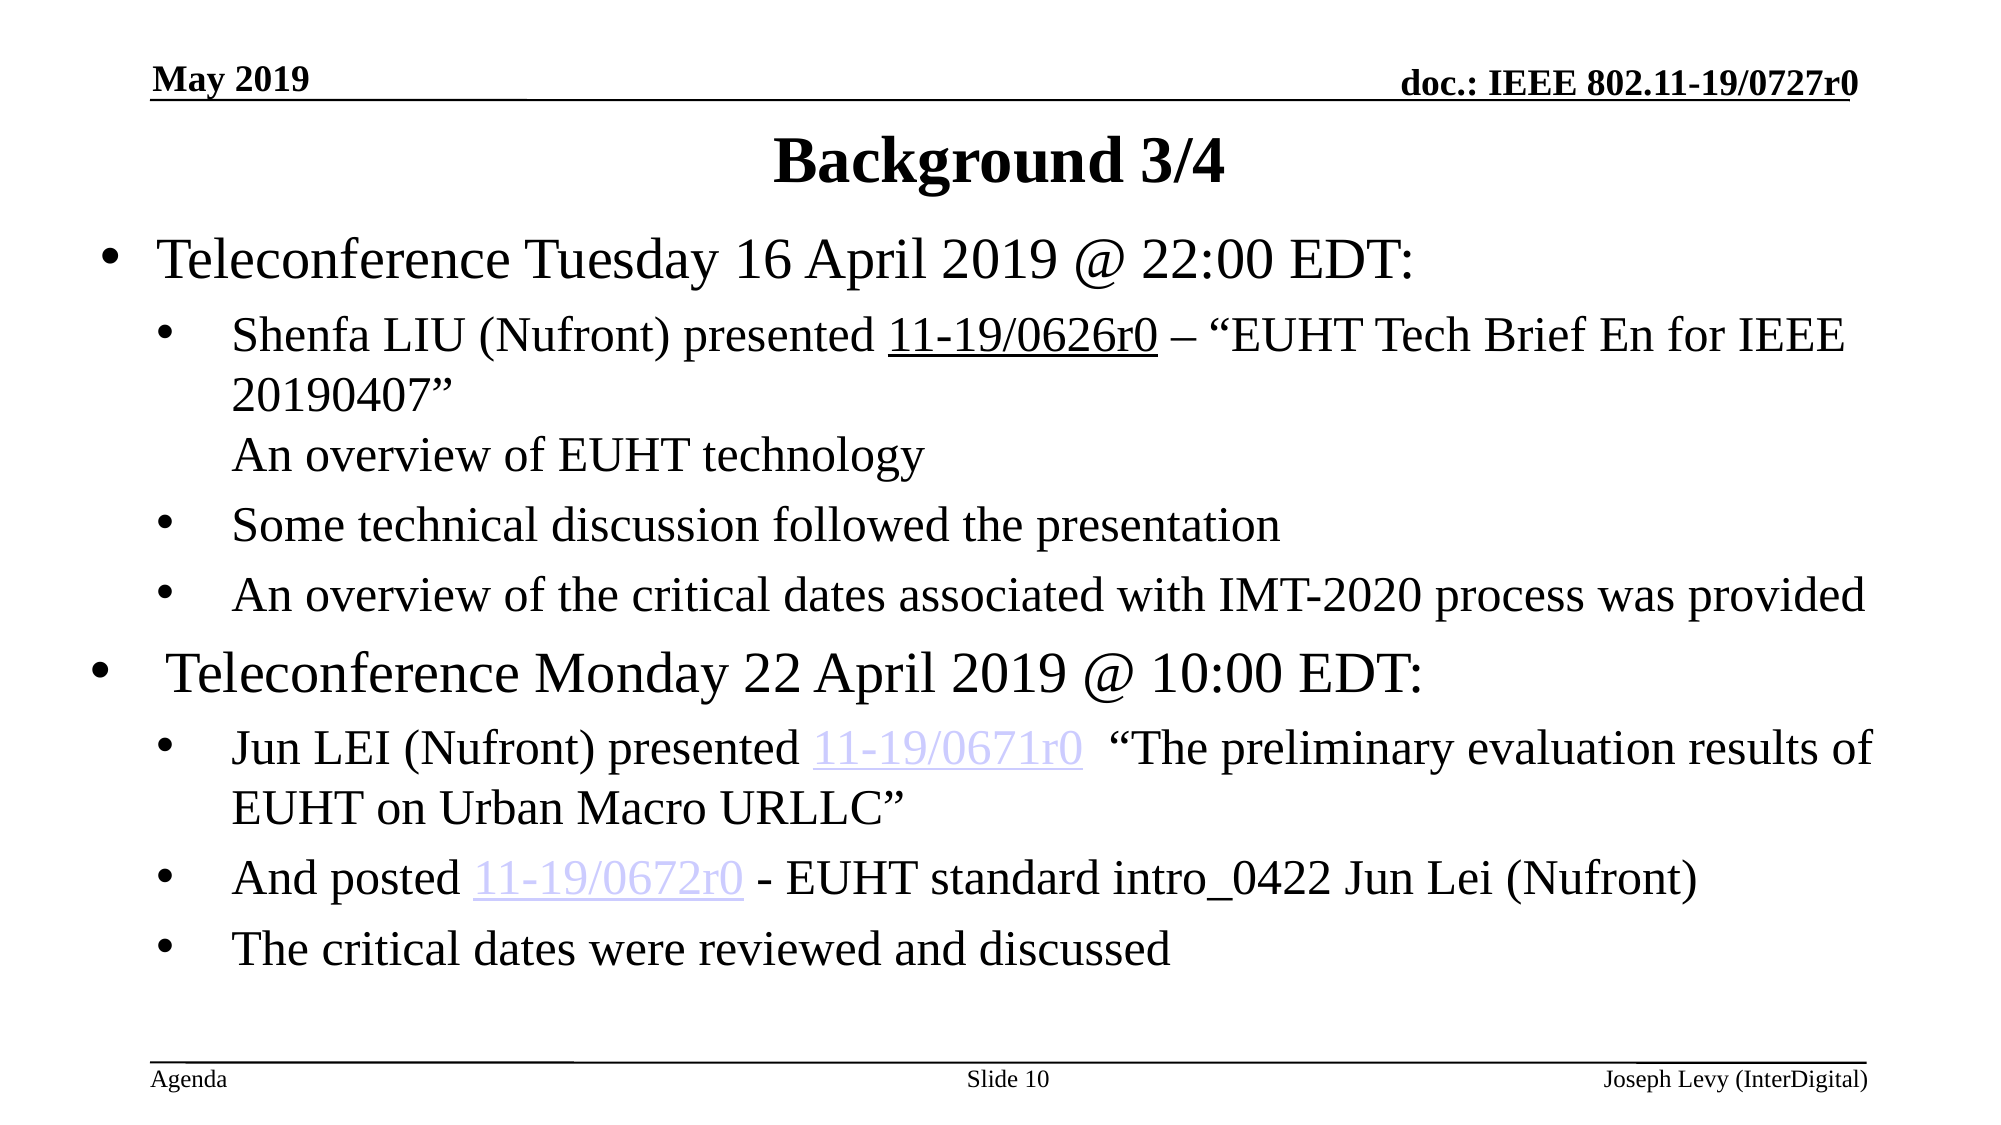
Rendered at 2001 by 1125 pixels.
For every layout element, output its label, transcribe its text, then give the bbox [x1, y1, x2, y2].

title Background 3/4 [149, 112, 1850, 201]
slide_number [152, 54, 563, 100]
list Teleconference Tuesday 16 April 2019 @ 22:00 EDT: Shenfa LIU (Nufront) presented 11-19/0626r0 – “EUHT Tech Brief En for IEEE 20190407” An overview of EUHT technology Some technical discussion followed the presentation An overview of the critical dates associated with IMT-2020 process was provided Teleconference Monday 22 April 2019 @ 10:00 EDT: Jun LEI (Nufront) presented 11-19/0671r0 “The preliminary evaluation results of EUHT on Urban Macro URLLC” And posted 11-19/0672r0 - EUHT standard intro_0422 Jun Lei (Nufront) The critical dates were reviewed and discussed [75, 212, 1925, 1063]
slide_number Slide 10 [950, 1061, 1067, 1123]
footer Joseph Levy (InterDigital) [1171, 1061, 1869, 1093]
